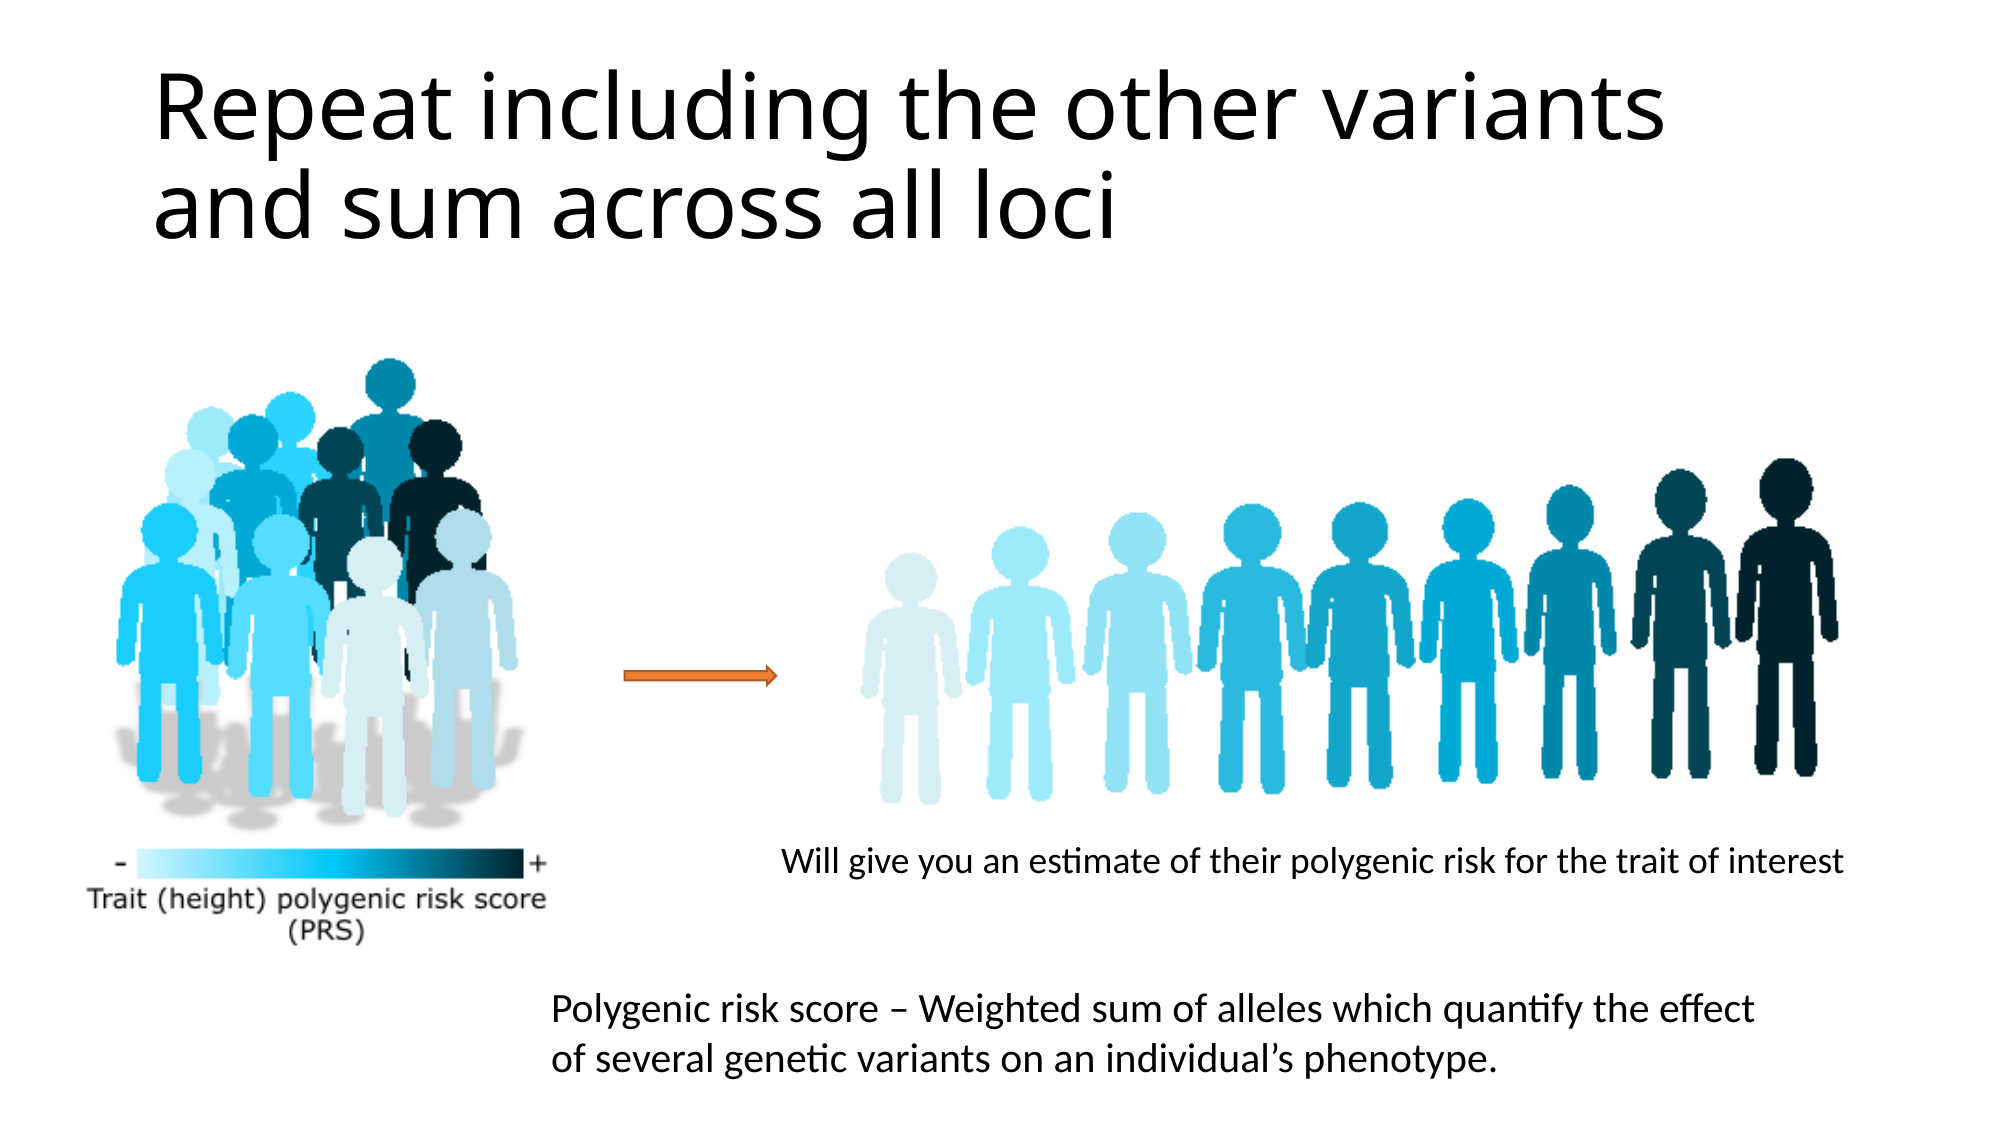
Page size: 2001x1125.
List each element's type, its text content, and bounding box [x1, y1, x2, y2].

picture [814, 443, 1884, 875]
text_box Will give you an estimate of their polygenic risk for the trait of interest [766, 828, 1933, 889]
title Repeat including the other variants and sum across all loci [137, 50, 1863, 268]
picture [78, 329, 563, 970]
text_box [623, 663, 778, 688]
text_box Polygenic risk score – Weighted sum of alleles which quantify the effect of several genetic variants on an individual’s phenotype. [536, 972, 1796, 1088]
